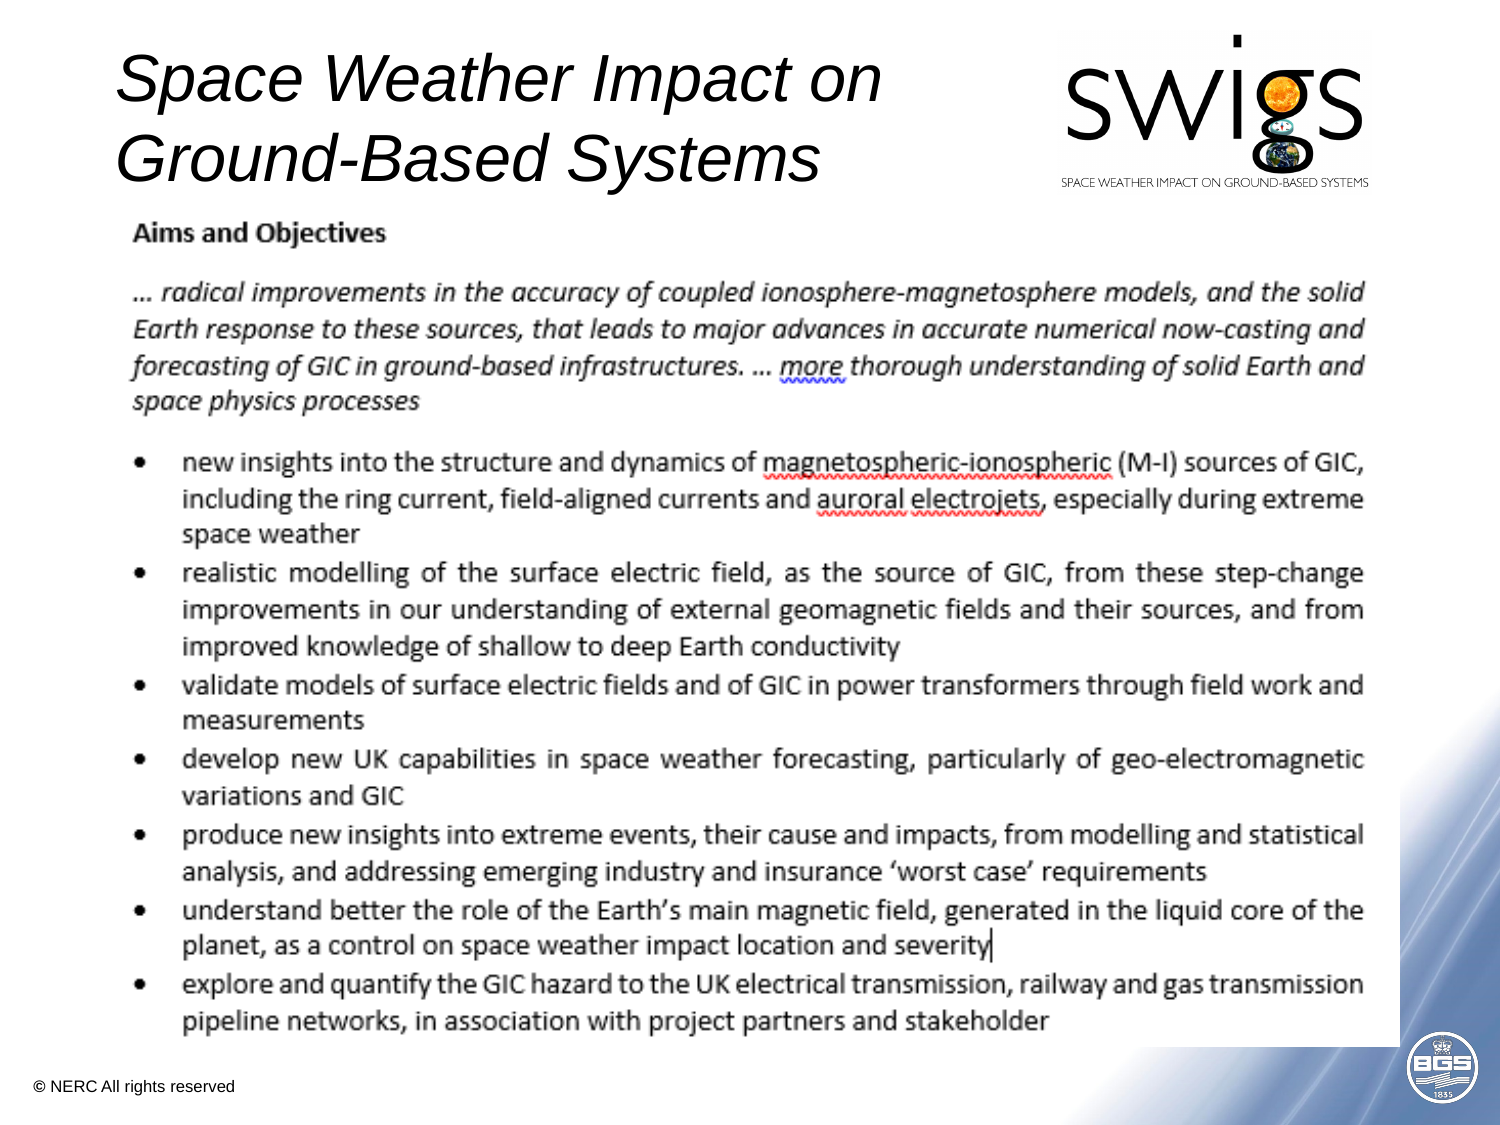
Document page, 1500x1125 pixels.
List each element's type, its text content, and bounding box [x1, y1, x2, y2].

picture [1056, 30, 1372, 195]
picture [123, 214, 1500, 1125]
text_box Space Weather Impact on Ground-Based Systems [100, 20, 1157, 209]
